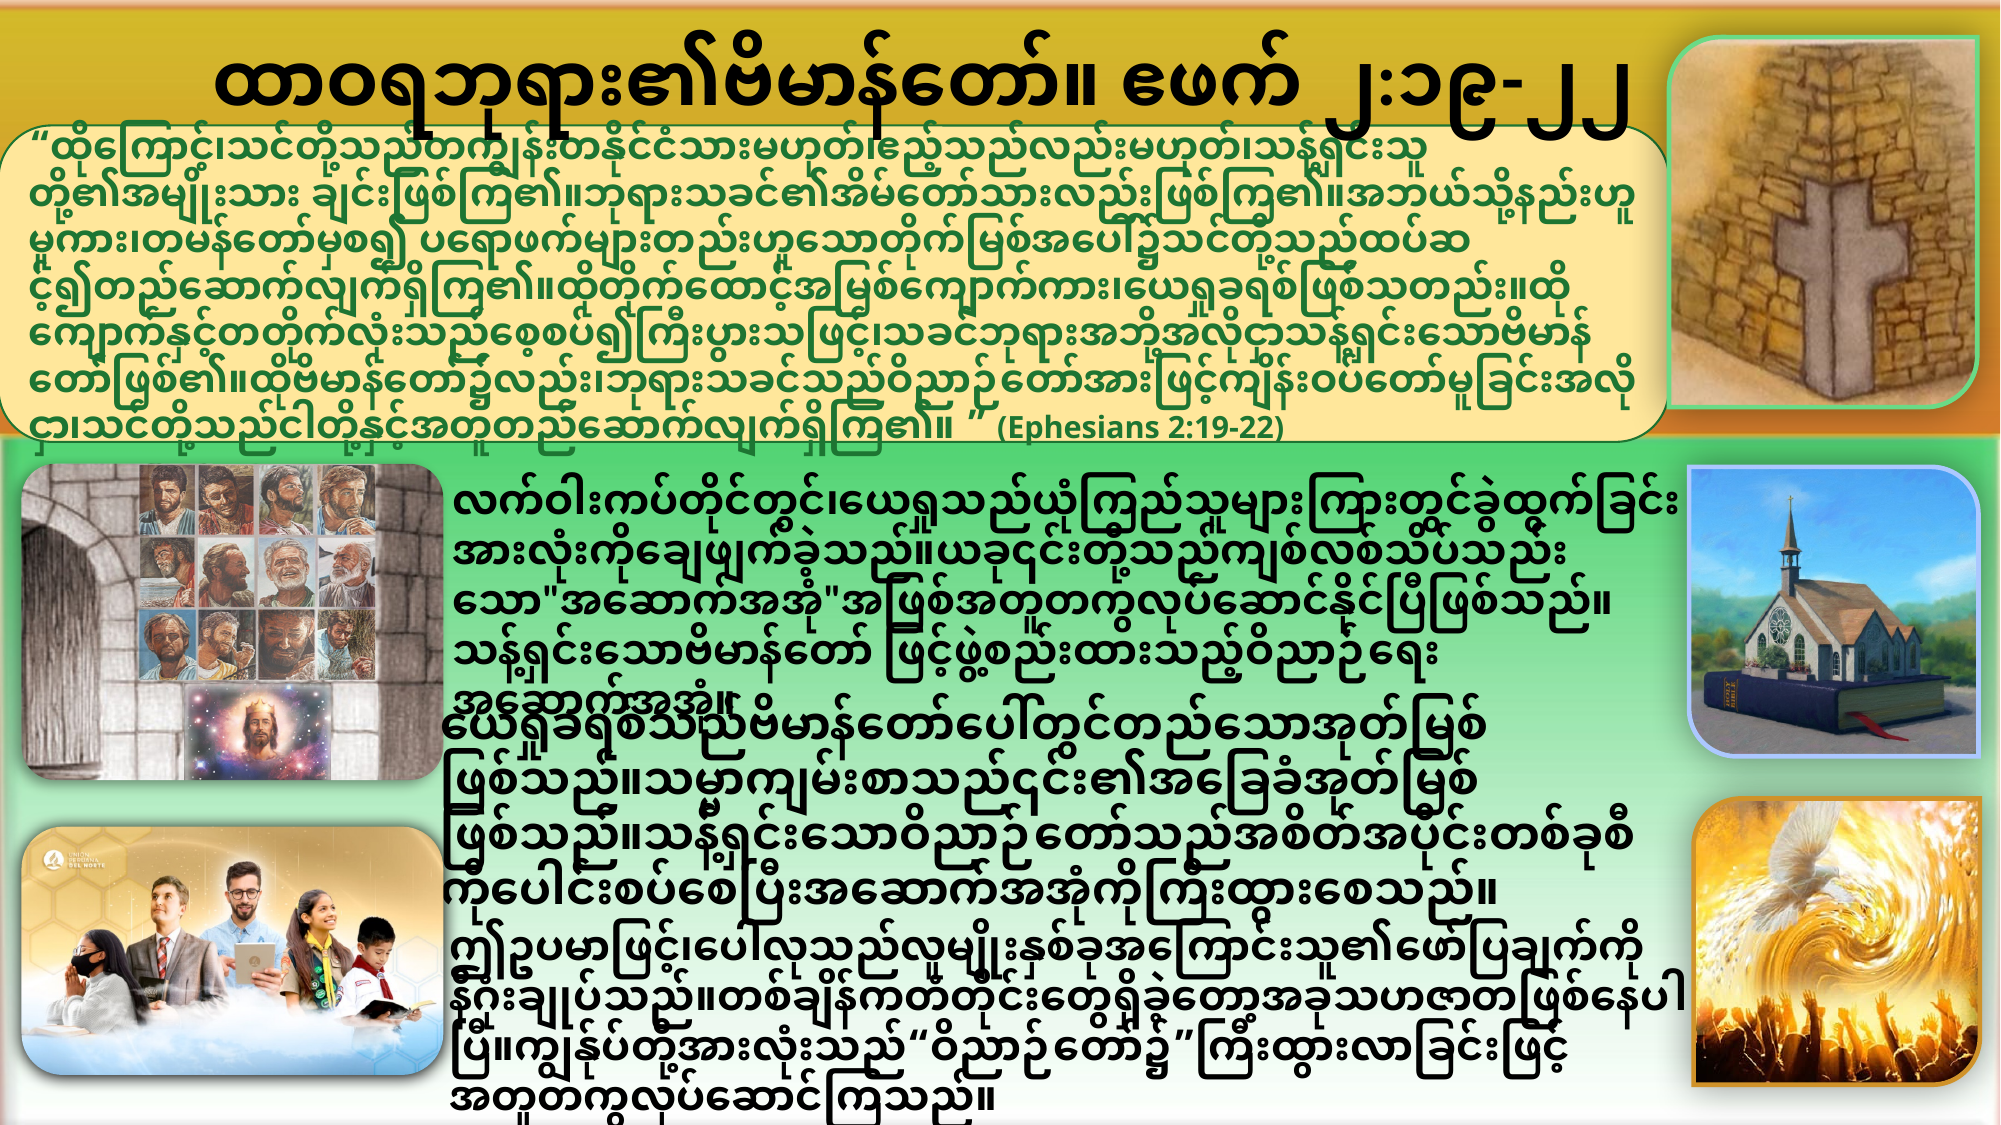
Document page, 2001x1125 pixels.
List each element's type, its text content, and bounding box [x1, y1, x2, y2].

text_box “ထိုကြောင့်၊သင်တို့သည်တကျွန်းတနိုင်ငံသားမဟုတ်၊ဧည့်သည်လည်းမဟုတ်၊သန့်ရှင်းသူတို့၏အမျိုးသား ချင်းဖြစ်ကြ၏။ဘုရားသခင်၏အိမ်တော်သားလည်းဖြစ်ကြ၏။အဘယ်သို့နည်းဟူမူကား၊တမန်တော်မှစ၍ ပရောဖက်များတည်းဟူသောတိုက်မြစ်အပေါ်၌သင်တို့သည်ထပ်ဆင့်၍တည်ဆောက်လျက်ရှိကြ၏။ထိုတိုက်ထောင့်အမြစ်ကျောက်ကား၊ယေရှုခရစ်ဖြစ်သတည်း။ထိုကျောက်နှင့်တတိုက်လုံးသည်စေ့စပ်၍ကြီးပွားသဖြင့်၊သခင်ဘုရားအဘို့အလိုငှာသန့်ရှင်းသောဗိမာန်တော်ဖြစ်၏။ထိုဗိမာန်တော်၌လည်း၊ဘုရားသခင်သည်ဝိညာဉ်တော်အားဖြင့်ကျိန်းဝပ်တော်မူခြင်းအလိုငှာ၊သင်တို့သည်ငါတို့နှင့်အတူတည်ဆောက်လျက်ရှိကြ၏။ ” (Ephesians 2:19-22) [0, 124, 1657, 443]
text_box လက်ဝါးကပ်တိုင်တွင်၊ယေရှုသည်ယုံကြည်သူများကြားတွင်ခွဲထွက်ခြင်းအားလုံးကိုချေဖျက်ခဲ့သည်။ယခု၎င်းတို့သည်ကျစ်လစ်သိပ်သည်းသော"အဆောက်အအုံ"အဖြစ်အတူတကွလုပ်ဆောင်နိုင်ပြီဖြစ်သည်။သန့်ရှင်းသောဗိမာန်တော် ဖြင့်ဖွဲ့စည်းထားသည့်ဝိညာဉ်ရေးအဆောက်အအုံ။ [444, 465, 1665, 686]
text_box ထာဝရဘုရား၏ဗိမာန်တော်။ ဧဖက် ၂:၁၉-၂၂ [198, 23, 1674, 129]
picture [1640, 129, 1666, 155]
picture [0, 0, 2001, 1125]
text_box ယေရှုခရစ်သည်ဗိမာန်တော်ပေါ်တွင်တည်သောအုတ်မြစ်ဖြစ်သည်။သမ္မာကျမ်းစာသည်၎င်း၏အခြေခံအုတ်မြစ်ဖြစ်သည်။သန့်ရှင်းသောဝိညာဉ်တော်သည်အစိတ်အပိုင်းတစ်ခုစီကိုပေါင်းစပ်စေပြီးအဆောက်အအုံကိုကြီးထွားစေသည်။ [425, 686, 1669, 922]
text_box ဤဥပမာဖြင့်၊ပေါလုသည်လူမျိုးနှစ်ခုအကြောင်းသူ၏ဖော်ပြချက်ကိုနိဂုံးချုပ်သည်။တစ်ချိန်ကတံတိုင်းတွေရှိခဲ့တော့အခုသဟဇာတဖြစ်နေပါပြီ။ကျွန်ုပ်တို့အားလုံးသည်“ဝိညာဉ်တော်၌”ကြီးထွားလာခြင်းဖြင့်အတူတကွလုပ်ဆောင်ကြသည်။ [434, 911, 1707, 1125]
